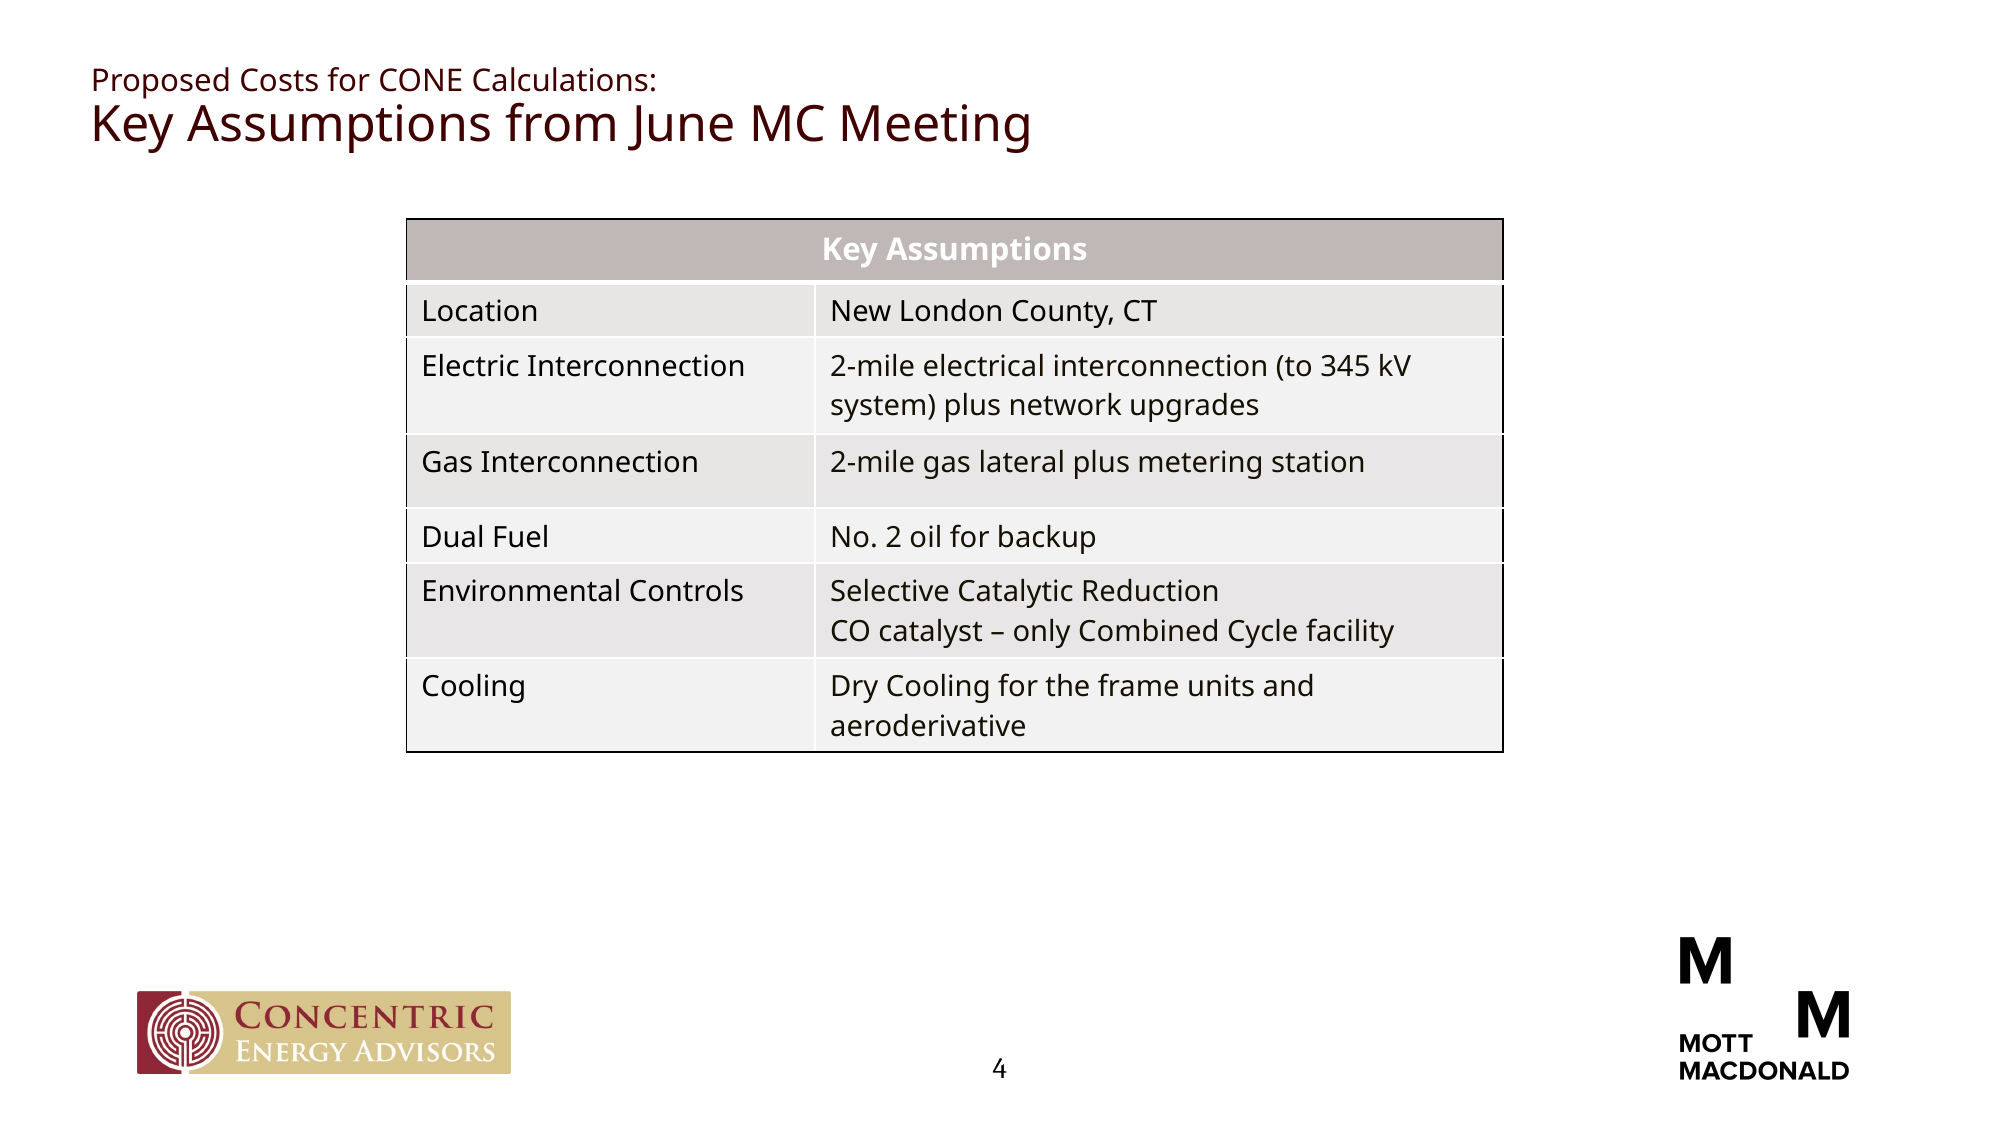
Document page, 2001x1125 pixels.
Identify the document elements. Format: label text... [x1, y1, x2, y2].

table_cell 2-mile gas lateral plus metering station [816, 435, 1502, 507]
table_cell Dry Cooling for the frame units and aeroderivative [816, 659, 1502, 751]
picture [1680, 937, 1849, 1080]
table_cell Selective Catalytic Reduction CO catalyst – only Combined Cycle facility [816, 564, 1502, 657]
table_cell Gas Interconnection [407, 435, 814, 507]
table_cell No. 2 oil for backup [816, 509, 1502, 562]
picture [137, 991, 511, 1074]
table_cell Dual Fuel [407, 509, 814, 562]
table_cell Environmental Controls [407, 564, 814, 657]
table_cell New London County, CT [816, 285, 1502, 336]
table_cell 2-mile electrical interconnection (to 345 kV system) plus network upgrades [816, 338, 1502, 433]
table_cell Cooling [407, 659, 814, 751]
table_cell Electric Interconnection [407, 338, 814, 433]
table_header Key Assumptions [407, 220, 1502, 280]
table_cell Location [407, 285, 814, 336]
text_box Proposed Costs for CONE Calculations: Key Assumptions from June MC Meeting [75, 14, 1801, 202]
